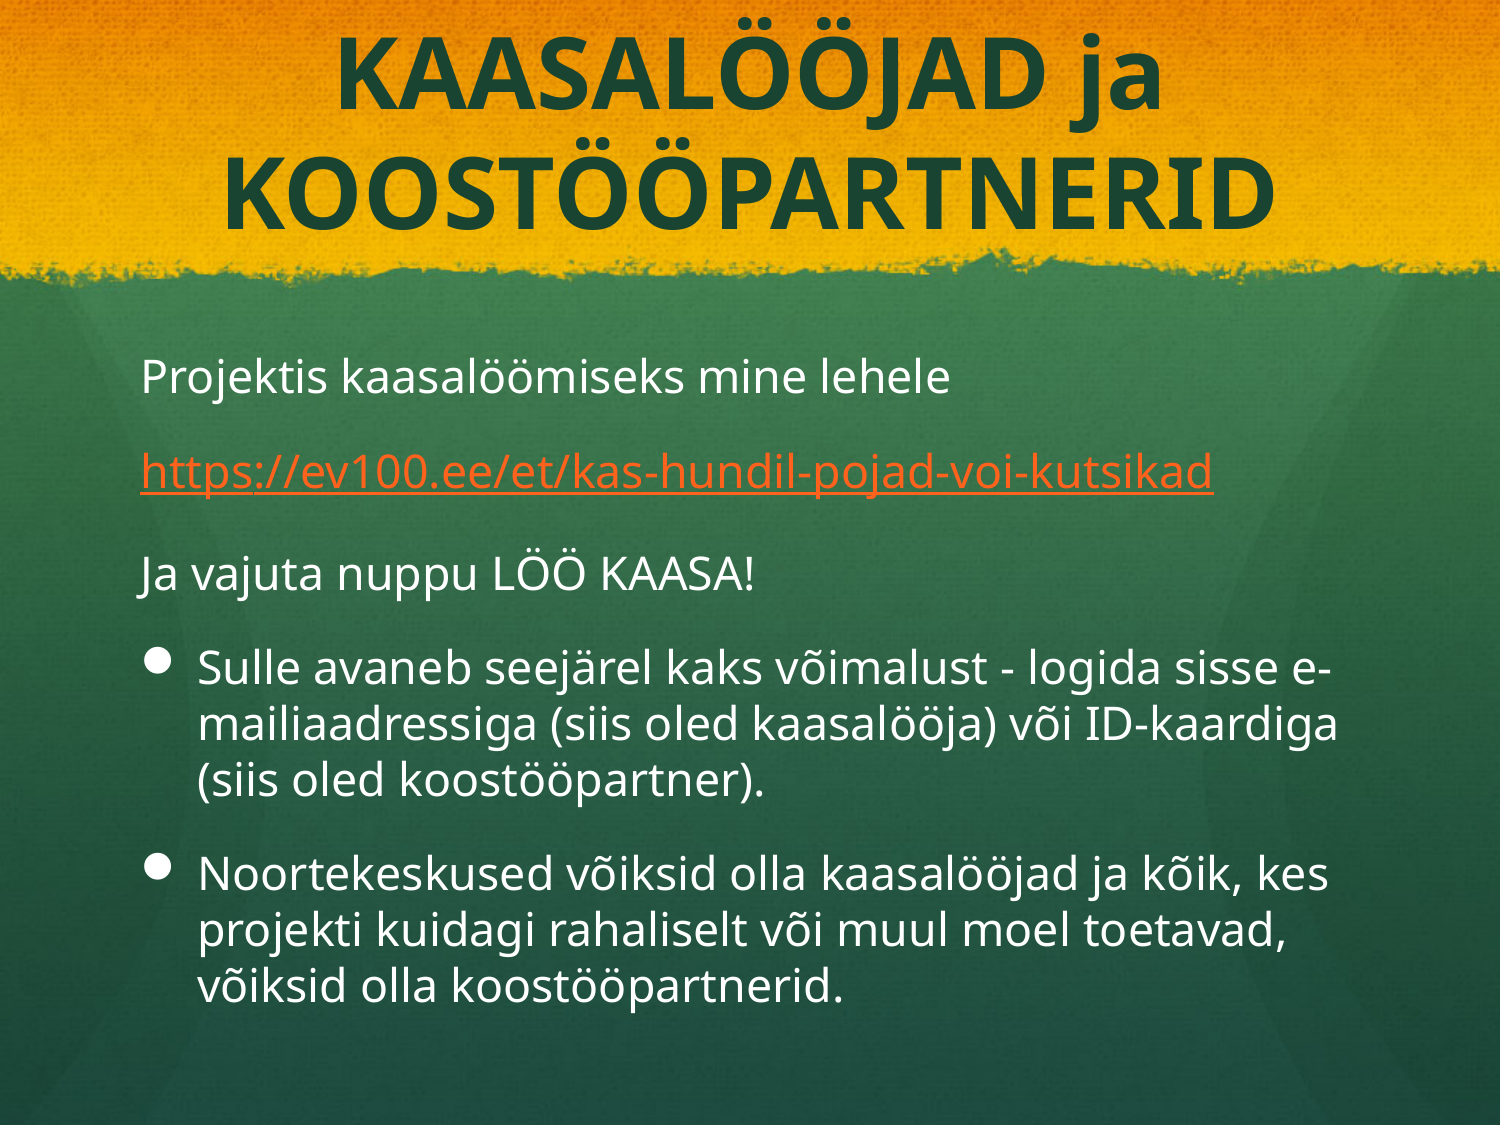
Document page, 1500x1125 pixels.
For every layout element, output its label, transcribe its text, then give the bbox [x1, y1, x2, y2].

picture [0, 0, 1500, 1125]
title KAASALÖÖJAD ja KOOSTÖÖPARTNERID [125, 13, 1375, 246]
list Projektis kaasalöömiseks mine lehele https://ev100.ee/et/kas-hundil-pojad-voi-kutsikad Ja vajuta nuppu LÖÖ KAASA! Sulle avaneb seejärel kaks võimalust - logida sisse e-mailiaadressiga (siis oled kaasalööja) või ID-kaardiga (siis oled koostööpartner). Noortekeskused võiksid olla kaasalööjad ja kõik, kes projekti kuidagi rahaliselt või muul moel toetavad, võiksid olla koostööpartnerid. [125, 339, 1375, 1026]
